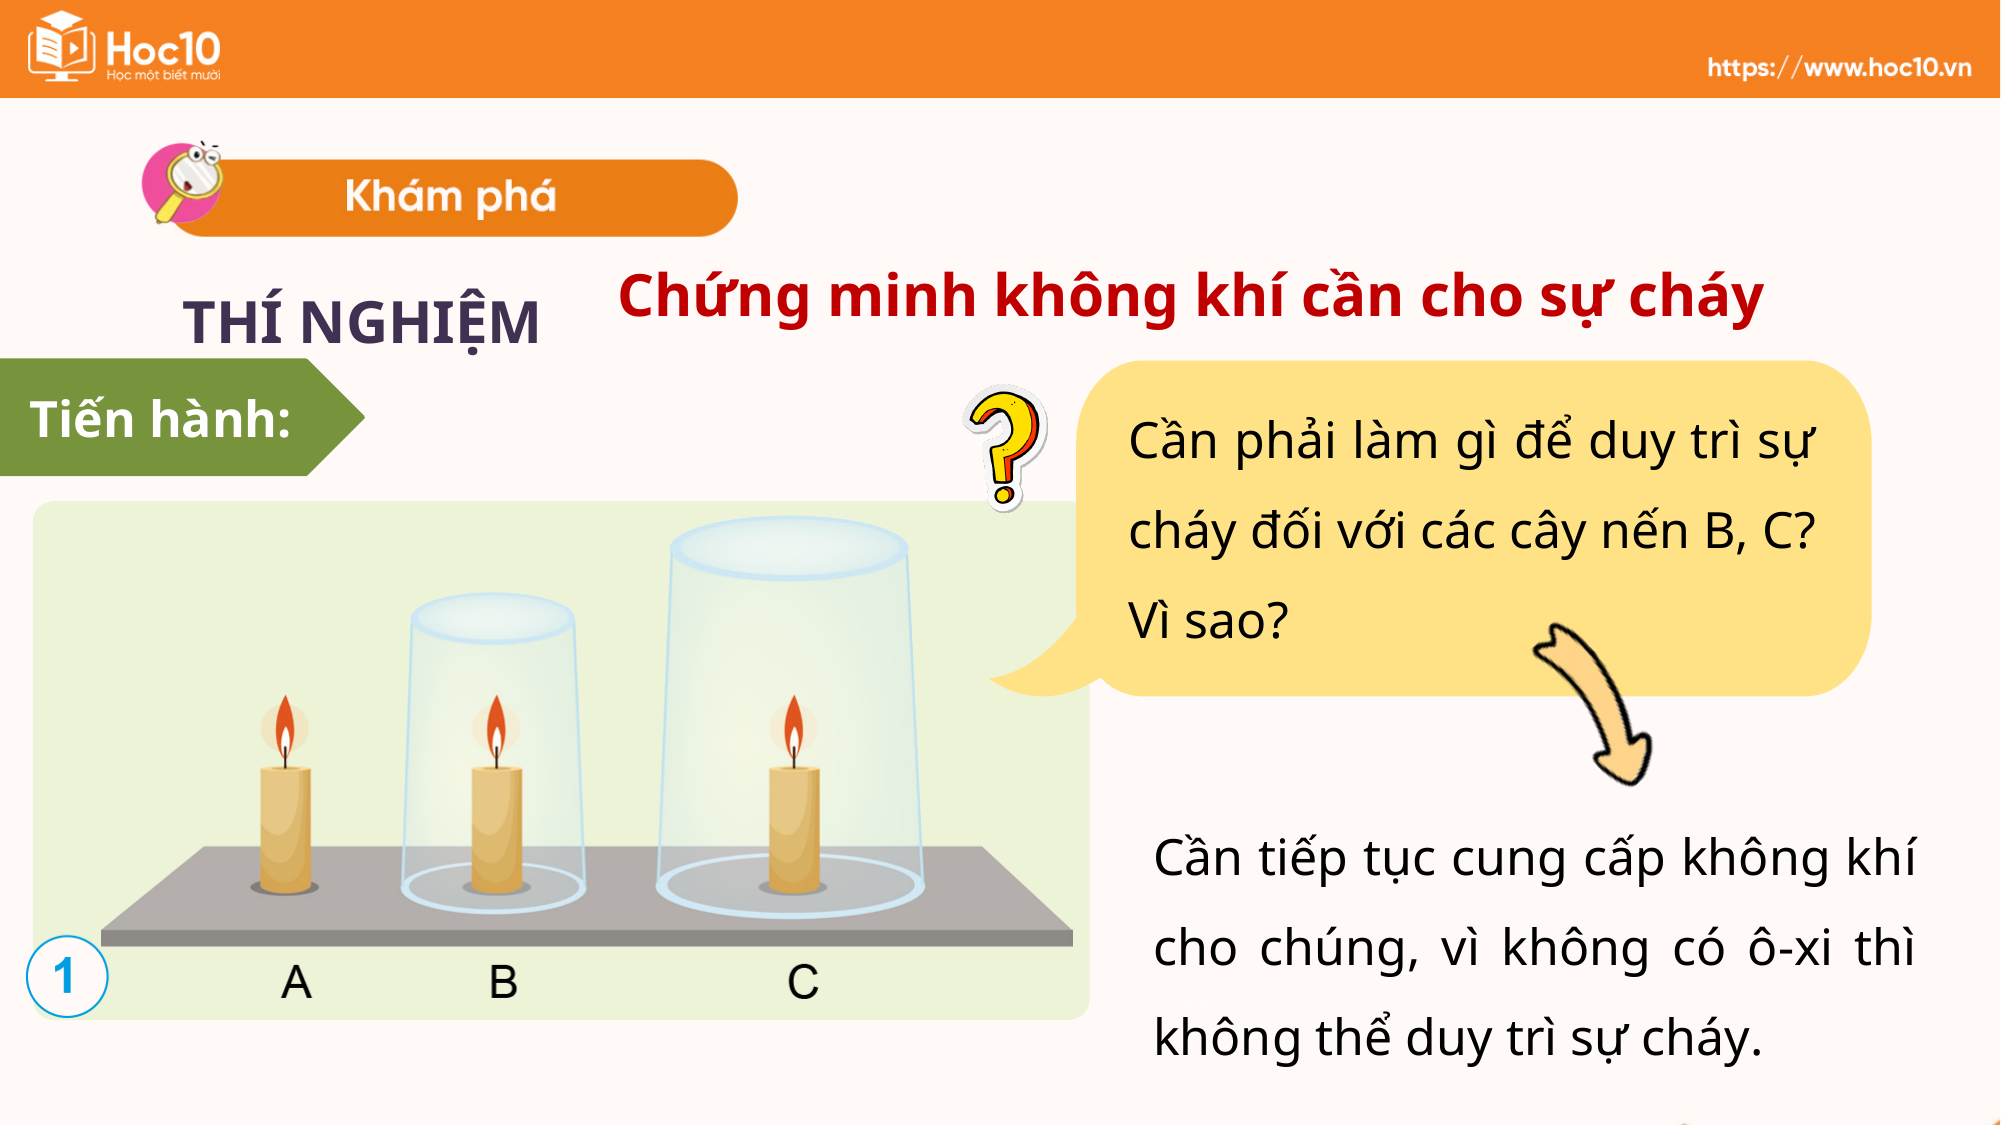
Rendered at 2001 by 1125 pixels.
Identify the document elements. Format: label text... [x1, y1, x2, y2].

text_box Tiến hành: [0, 358, 365, 477]
picture [0, 0, 2001, 1125]
text_box THÍ NGHIỆM [138, 223, 588, 355]
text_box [962, 360, 1872, 714]
text_box Chứng minh không khí cần cho sự cháy [602, 250, 1780, 336]
text_box Cần tiếp tục cung cấp không khí cho chúng, vì không có ô-xi thì không thể duy trì sự cháy. [1138, 787, 1933, 1073]
